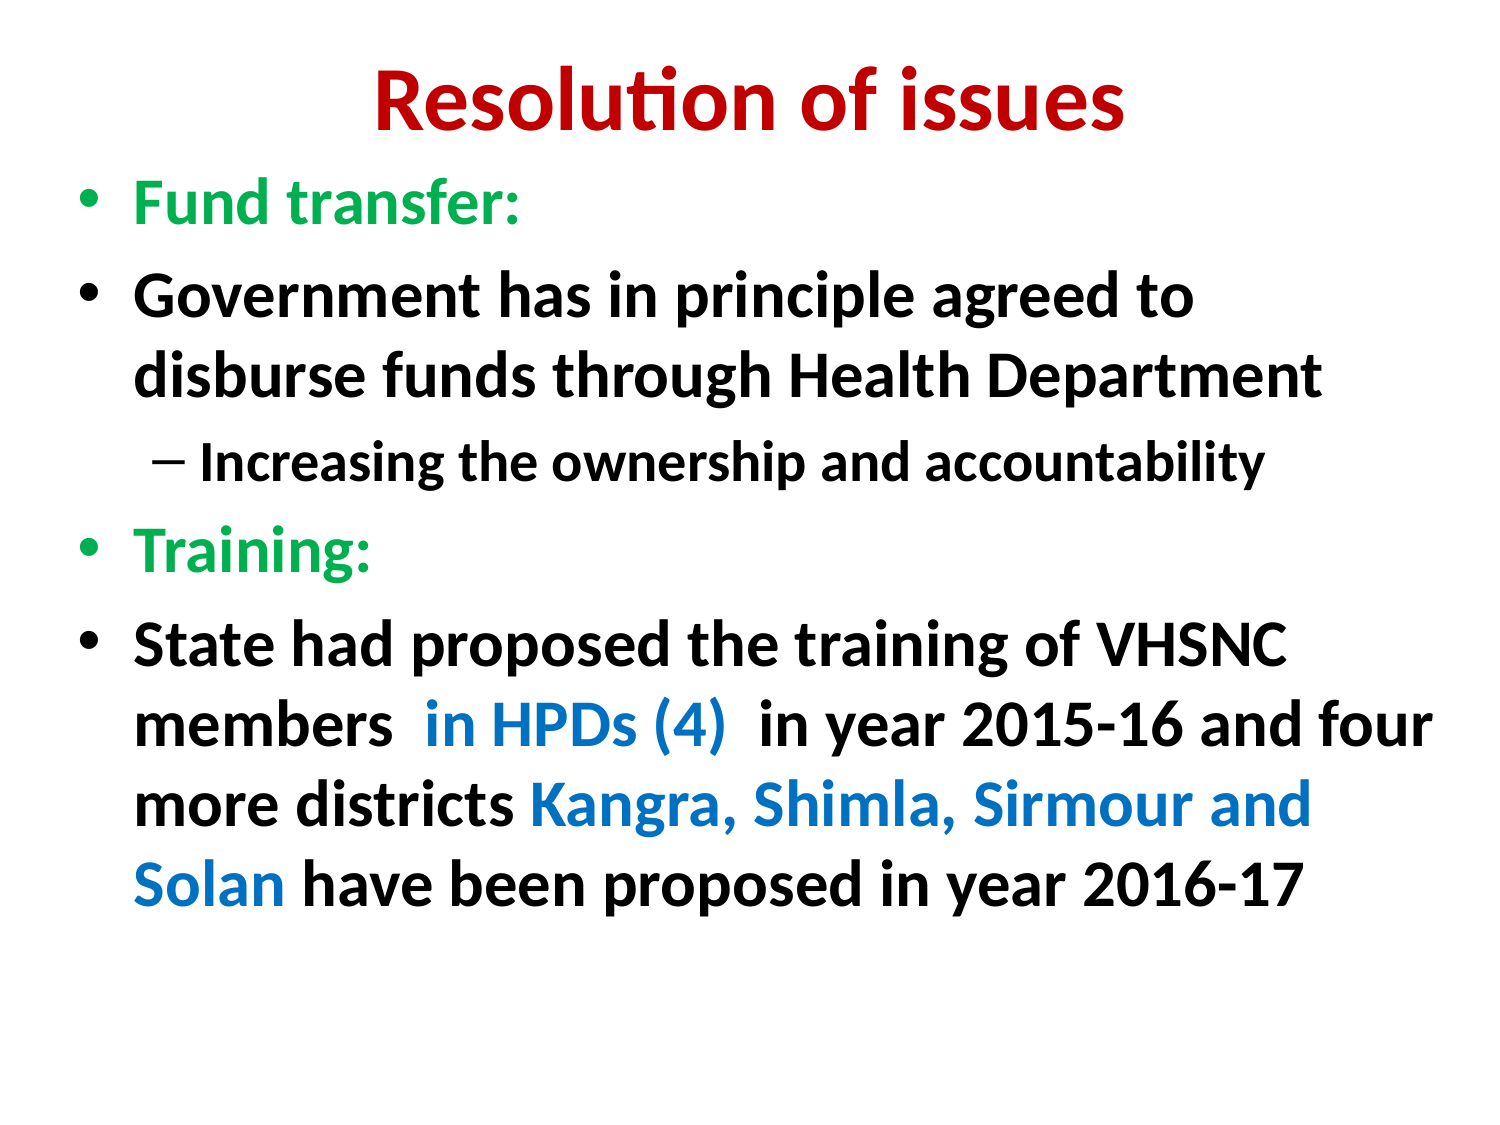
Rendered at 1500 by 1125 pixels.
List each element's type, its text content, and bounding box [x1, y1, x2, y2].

title Resolution of issues [75, 0, 1425, 149]
list Fund transfer: Government has in principle agreed to disburse funds through Health Department Increasing the ownership and accountability Training: State had proposed the training of VHSNC members in HPDs (4) in year 2015-16 and four more districts Kangra, Shimla, Sirmour and Solan have been proposed in year 2016-17 [62, 149, 1450, 1125]
